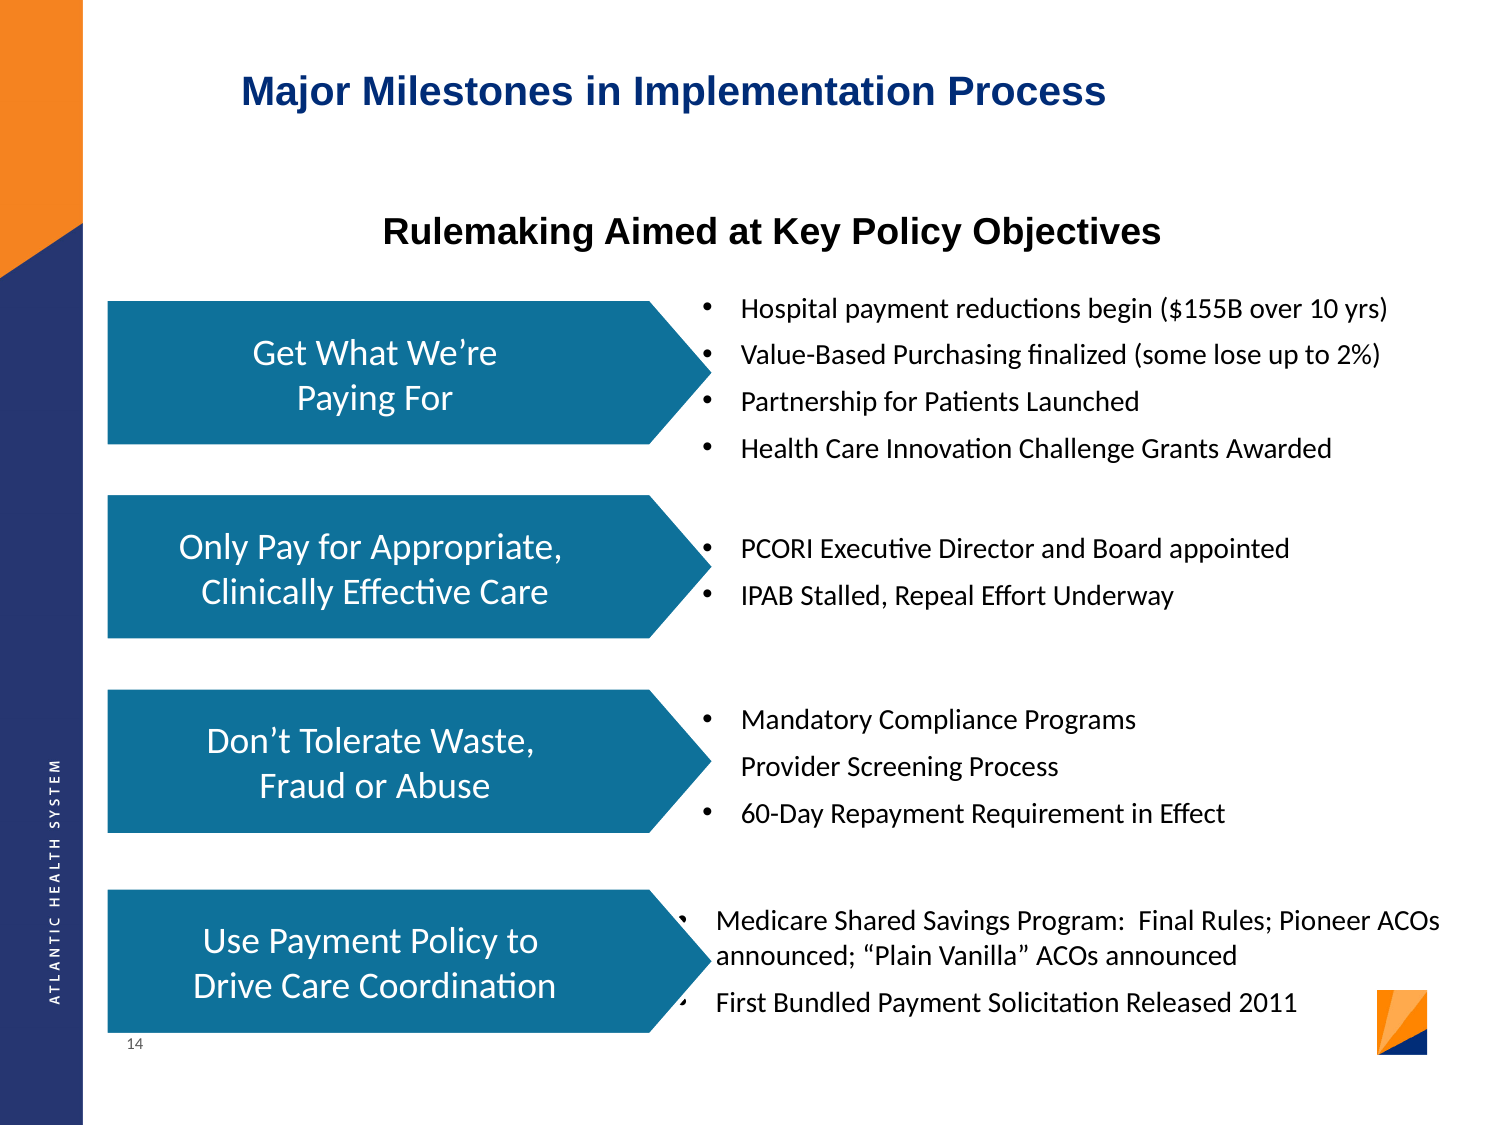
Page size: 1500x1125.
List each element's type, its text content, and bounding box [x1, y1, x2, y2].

title Major Milestones in Implementation Process [226, 12, 1125, 121]
text_box Only Pay for Appropriate, Clinically Effective Care [103, 490, 717, 643]
text_box PCORI Executive Director and Board appointed IPAB Stalled, Repeal Effort Underway [687, 492, 1500, 648]
slide_number 14 [105, 1038, 165, 1073]
picture [1377, 1038, 1428, 1055]
text_box Hospital payment reductions begin ($155B over 10 yrs) Value-Based Purchasing finalized (some lose up to 2%) Partnership for Patients Launched Health Care Innovation Challenge Grants Awarded [687, 298, 1500, 454]
text_box Don’t Tolerate Waste, Fraud or Abuse [103, 685, 717, 838]
text_box Mandatory Compliance Programs Provider Screening Process 60-Day Repayment Requirement in Effect [687, 687, 1500, 843]
text_box Get What We’re Paying For [103, 296, 687, 449]
text_box Use Payment Policy to Drive Care Coordination [103, 885, 717, 1038]
text_box Medicare Shared Savings Program: Final Rules; Pioneer ACOs announced; “Plain Vanilla” ACOs announced First Bundled Payment Solicitation Released 2011 [662, 882, 1500, 1038]
text_box Rulemaking Aimed at Key Policy Objectives [262, 199, 1283, 260]
picture [0, 0, 83, 1125]
